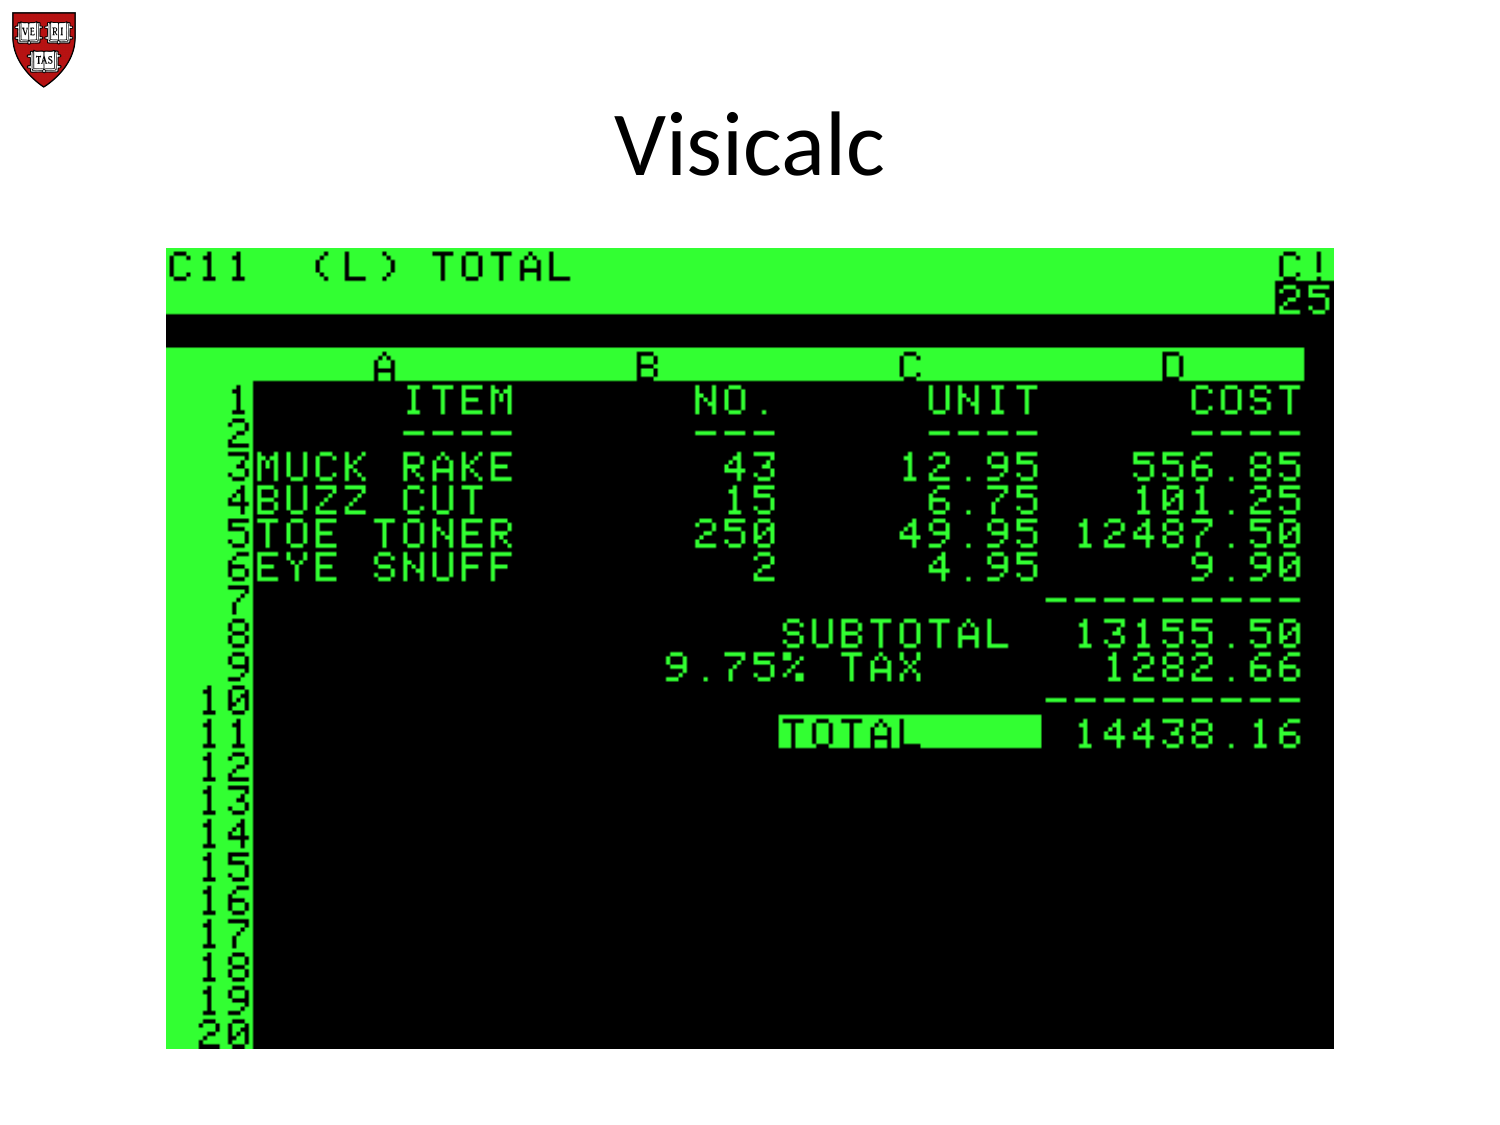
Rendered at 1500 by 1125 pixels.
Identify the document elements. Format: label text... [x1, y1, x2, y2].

picture [12, 12, 76, 88]
picture [166, 247, 1334, 1049]
title Visicalc [75, 45, 1425, 233]
